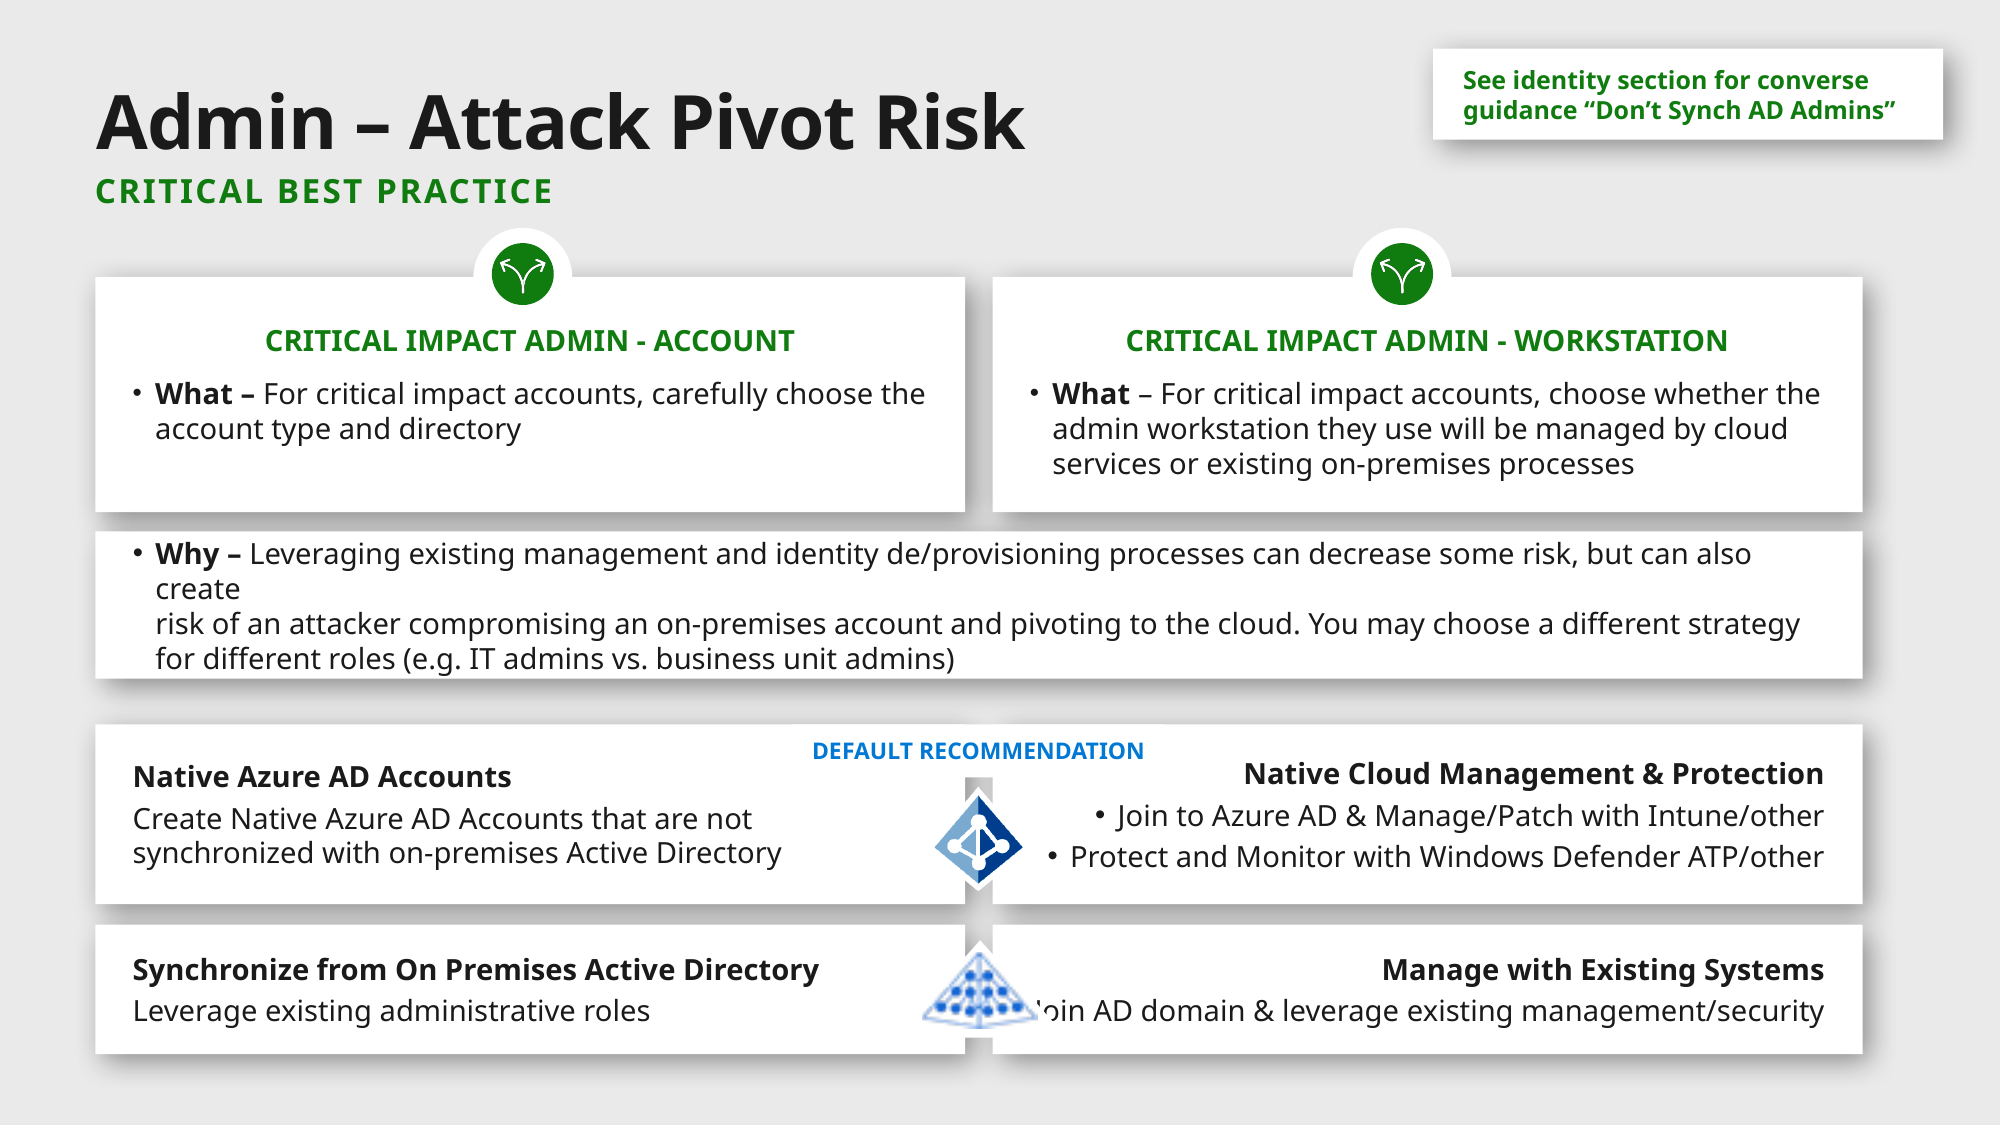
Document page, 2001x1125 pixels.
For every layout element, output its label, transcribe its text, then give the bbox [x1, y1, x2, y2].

text_box Synchronize from On Premises Active Directory Leverage existing administrative roles [94, 924, 966, 1055]
text_box Manage with Existing Systems Join AD domain & leverage existing management/security [992, 924, 1863, 1055]
text_box Critical Best Practice [94, 170, 553, 211]
text_box DEFAULT RECOMMENDATION [792, 723, 1166, 778]
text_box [473, 227, 573, 327]
text_box Native Azure AD Accounts Create Native Azure AD Accounts that are not synchronized with on-premises Active Directory [94, 723, 966, 905]
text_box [892, 939, 1068, 1038]
text_box Native Cloud Management & Protection Join to Azure AD & Manage/Patch with Intune/other Protect and Monitor with Windows Defender ATP/other [992, 723, 1863, 905]
text_box Why – Leveraging existing management and identity de/provisioning processes can decrease some risk, but can also create risk of an attacker compromising an on-premises account and pivoting to the cloud. You may choose a different strategy for different roles (e.g. IT admins vs. business unit admins) [94, 530, 1863, 680]
title Admin – Attack Pivot Risk [96, 75, 1463, 166]
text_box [1352, 227, 1452, 327]
text_box See identity section for converse guidance “Don’t Synch AD Admins” [1432, 48, 1944, 140]
text_box Critical Impact Admin - Account What – For critical impact accounts, carefully choose the account type and directory [94, 276, 966, 513]
text_box Critical Impact Admin - Workstation What – For critical impact accounts, choose whether the admin workstation they use will be managed by cloud services or existing on-premises processes [992, 276, 1863, 513]
picture [926, 785, 1032, 891]
